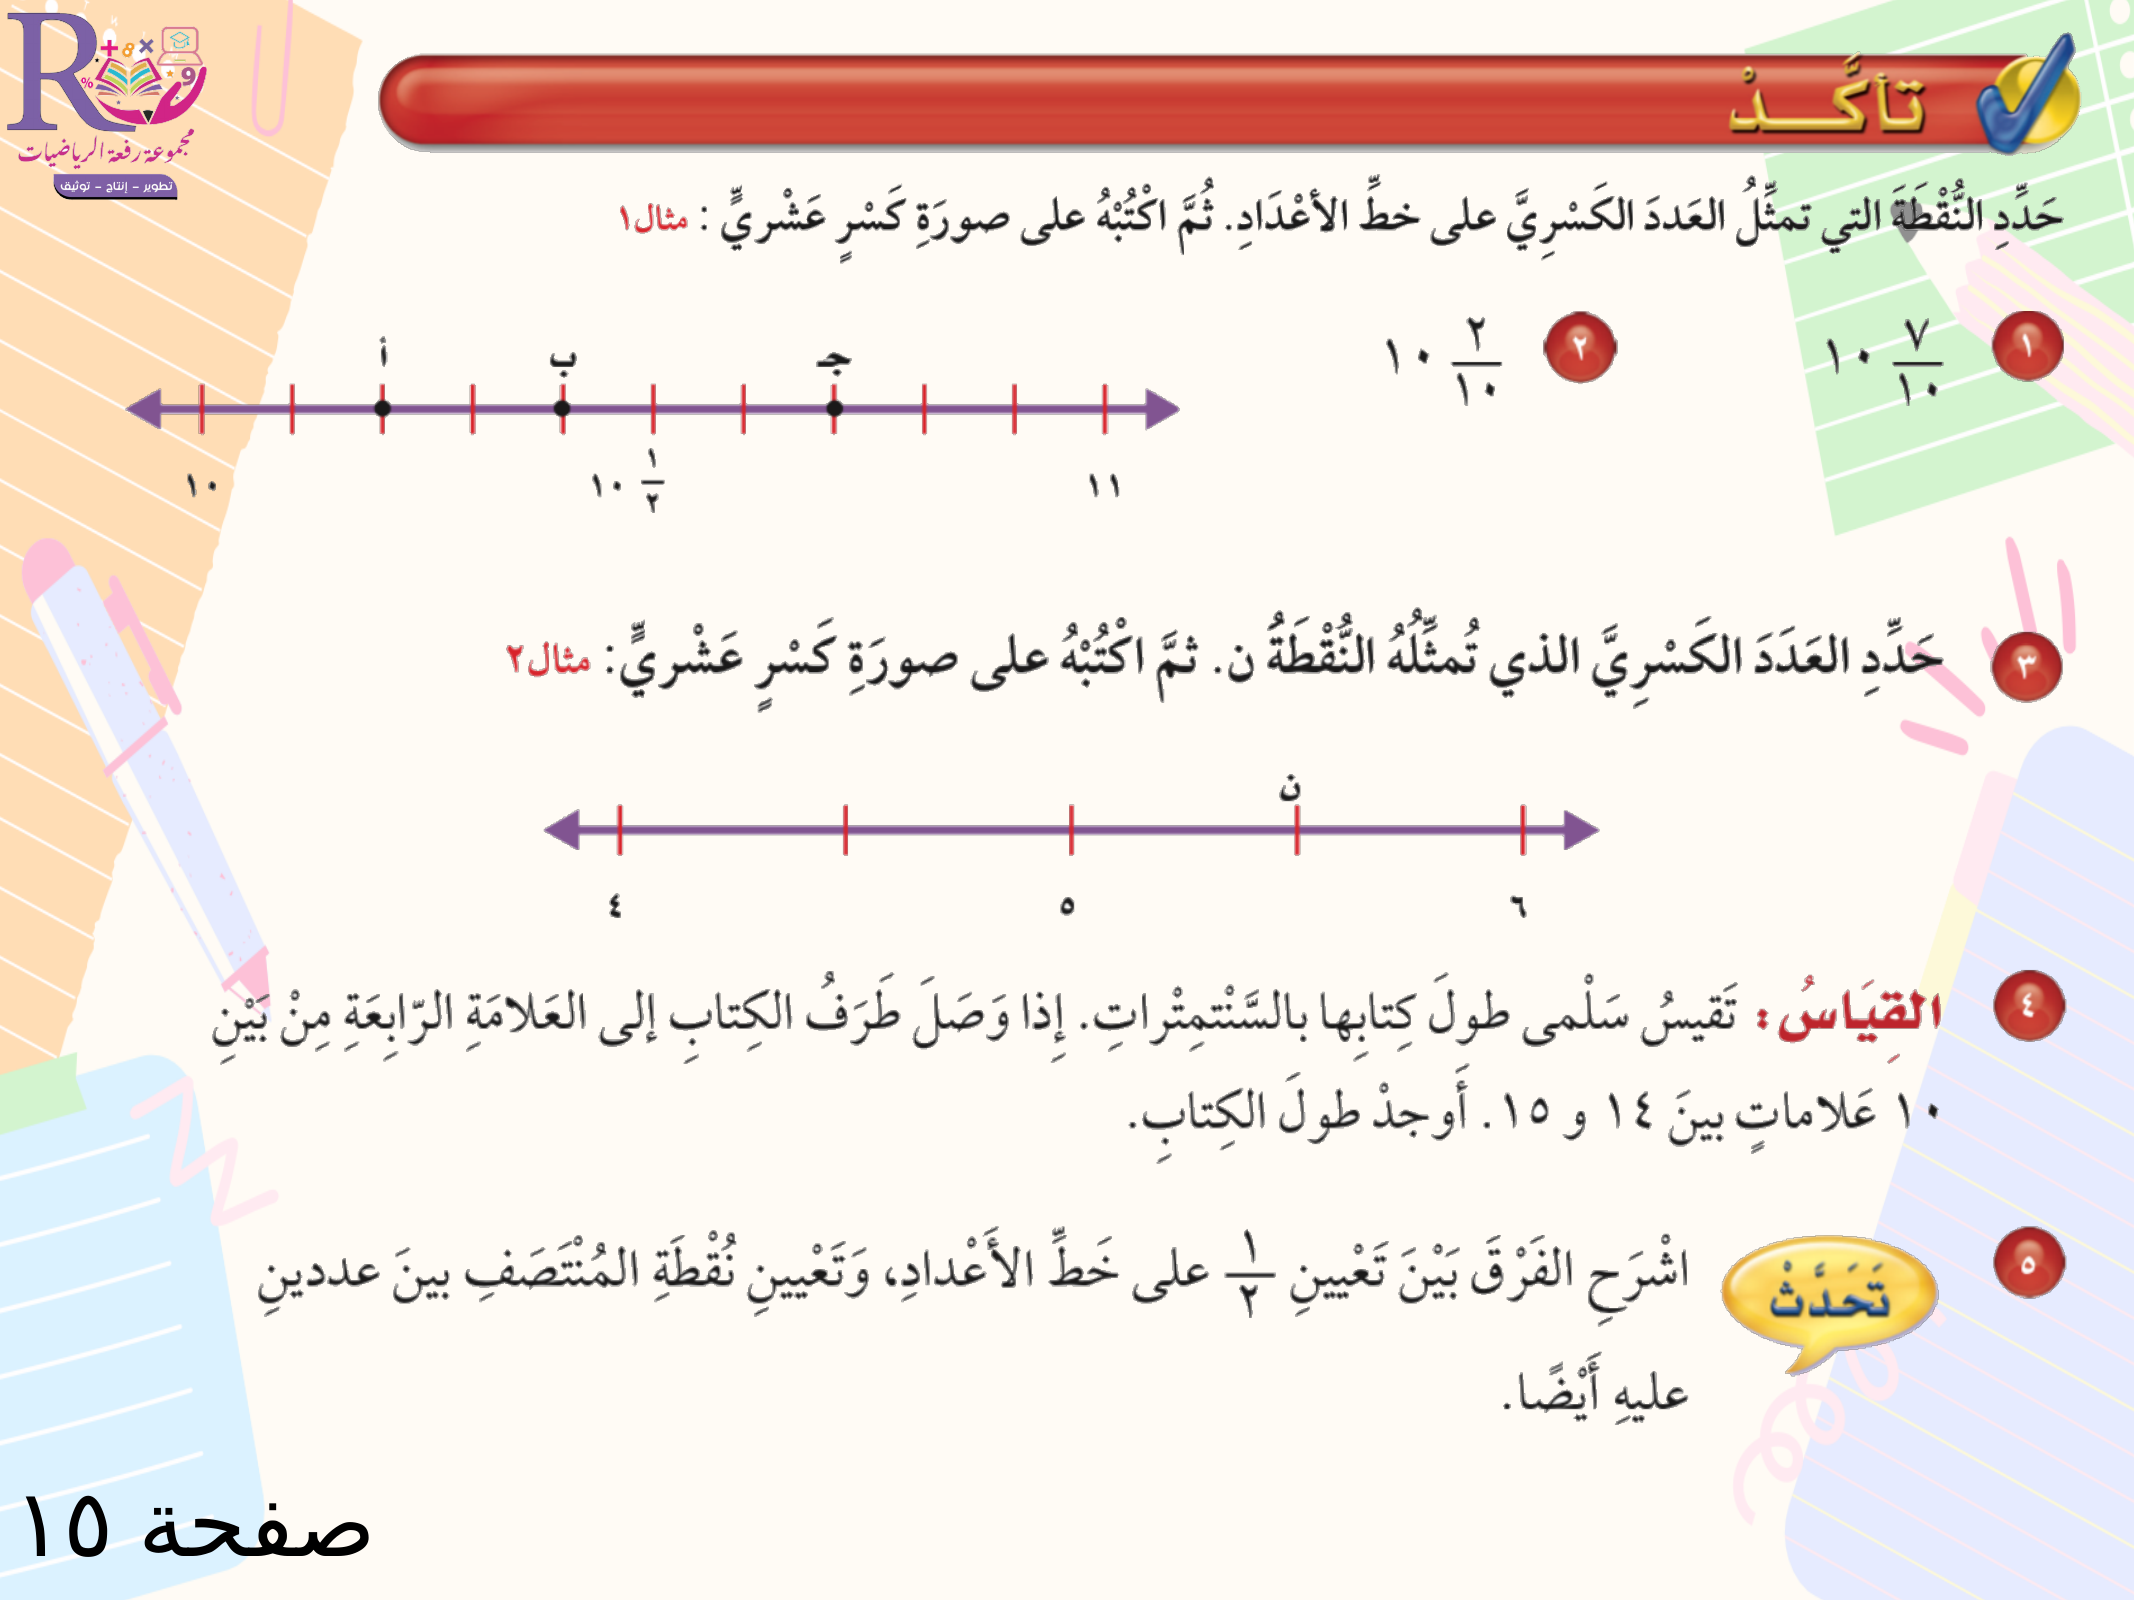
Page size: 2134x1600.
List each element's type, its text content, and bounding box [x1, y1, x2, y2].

text_box صفحة ١١٥ [0, 1454, 410, 1584]
picture [86, 310, 2098, 1431]
picture [358, 19, 2102, 266]
picture [0, 0, 269, 231]
